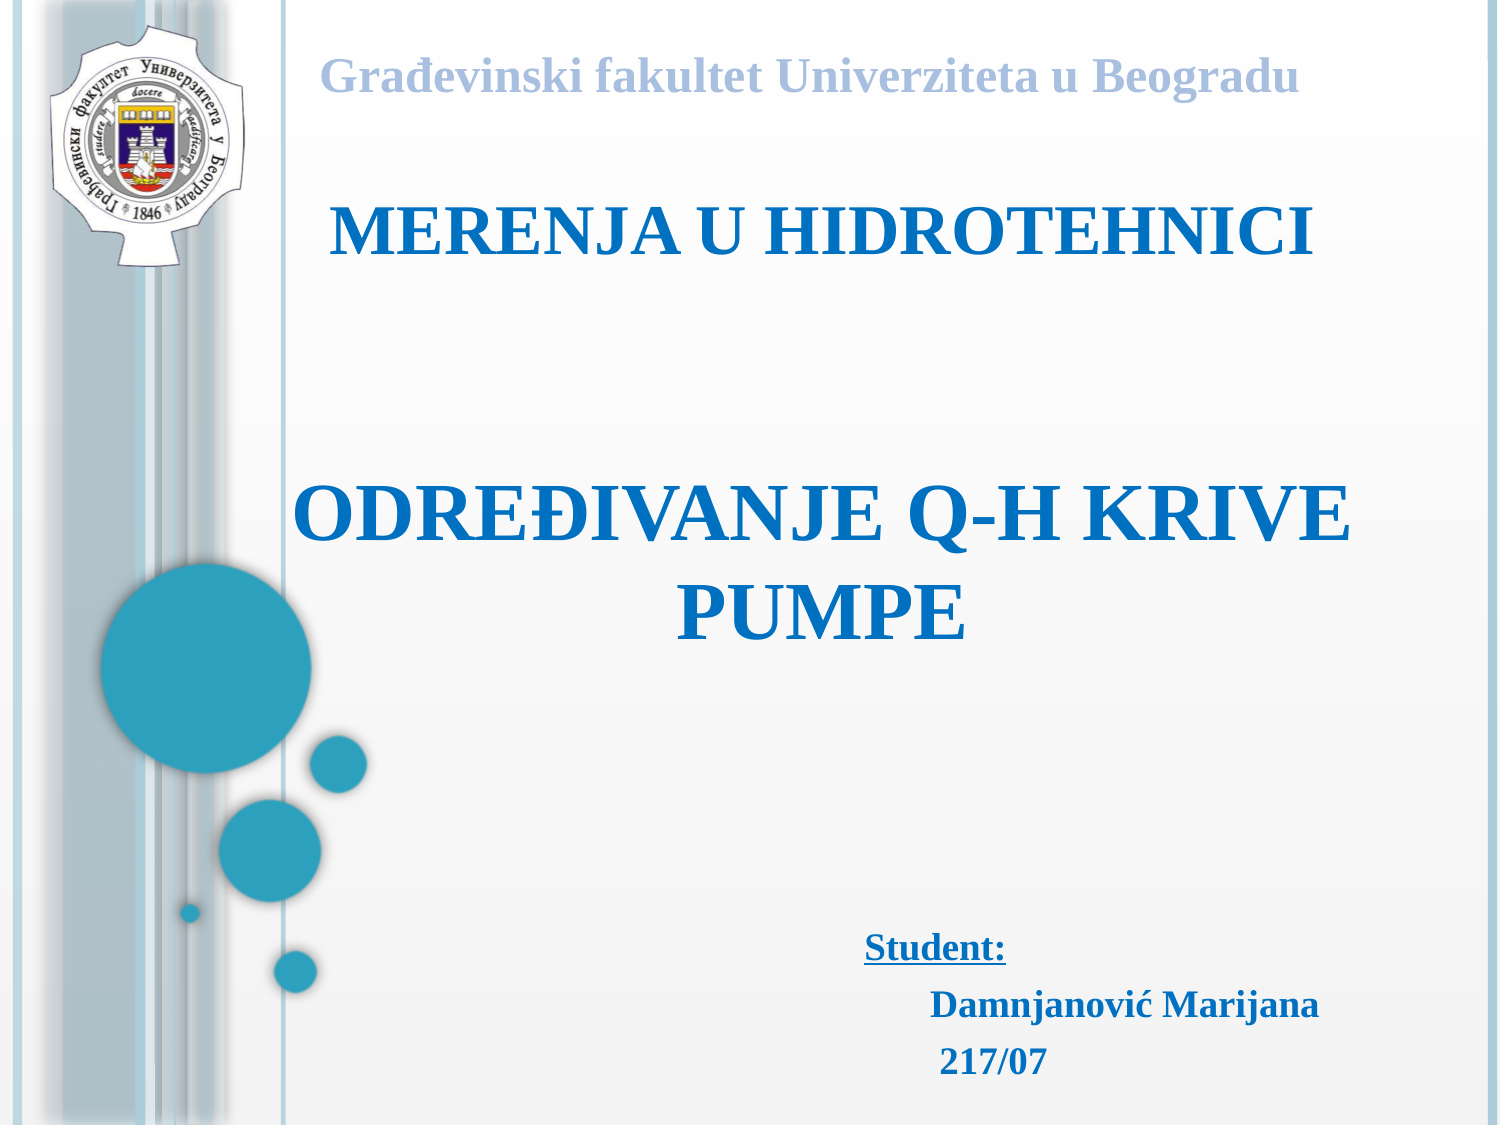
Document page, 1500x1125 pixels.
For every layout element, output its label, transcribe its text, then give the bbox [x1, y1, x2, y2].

text_box Građevinski fakultet Univerziteta u Beogradu [304, 35, 1383, 110]
title Merenja u hidrotehnici Određivanje Q-H krive pumpe [269, 175, 1376, 739]
picture [46, 23, 247, 271]
list Student: Damnjanović Marijana 217/07 [433, 914, 1447, 1090]
